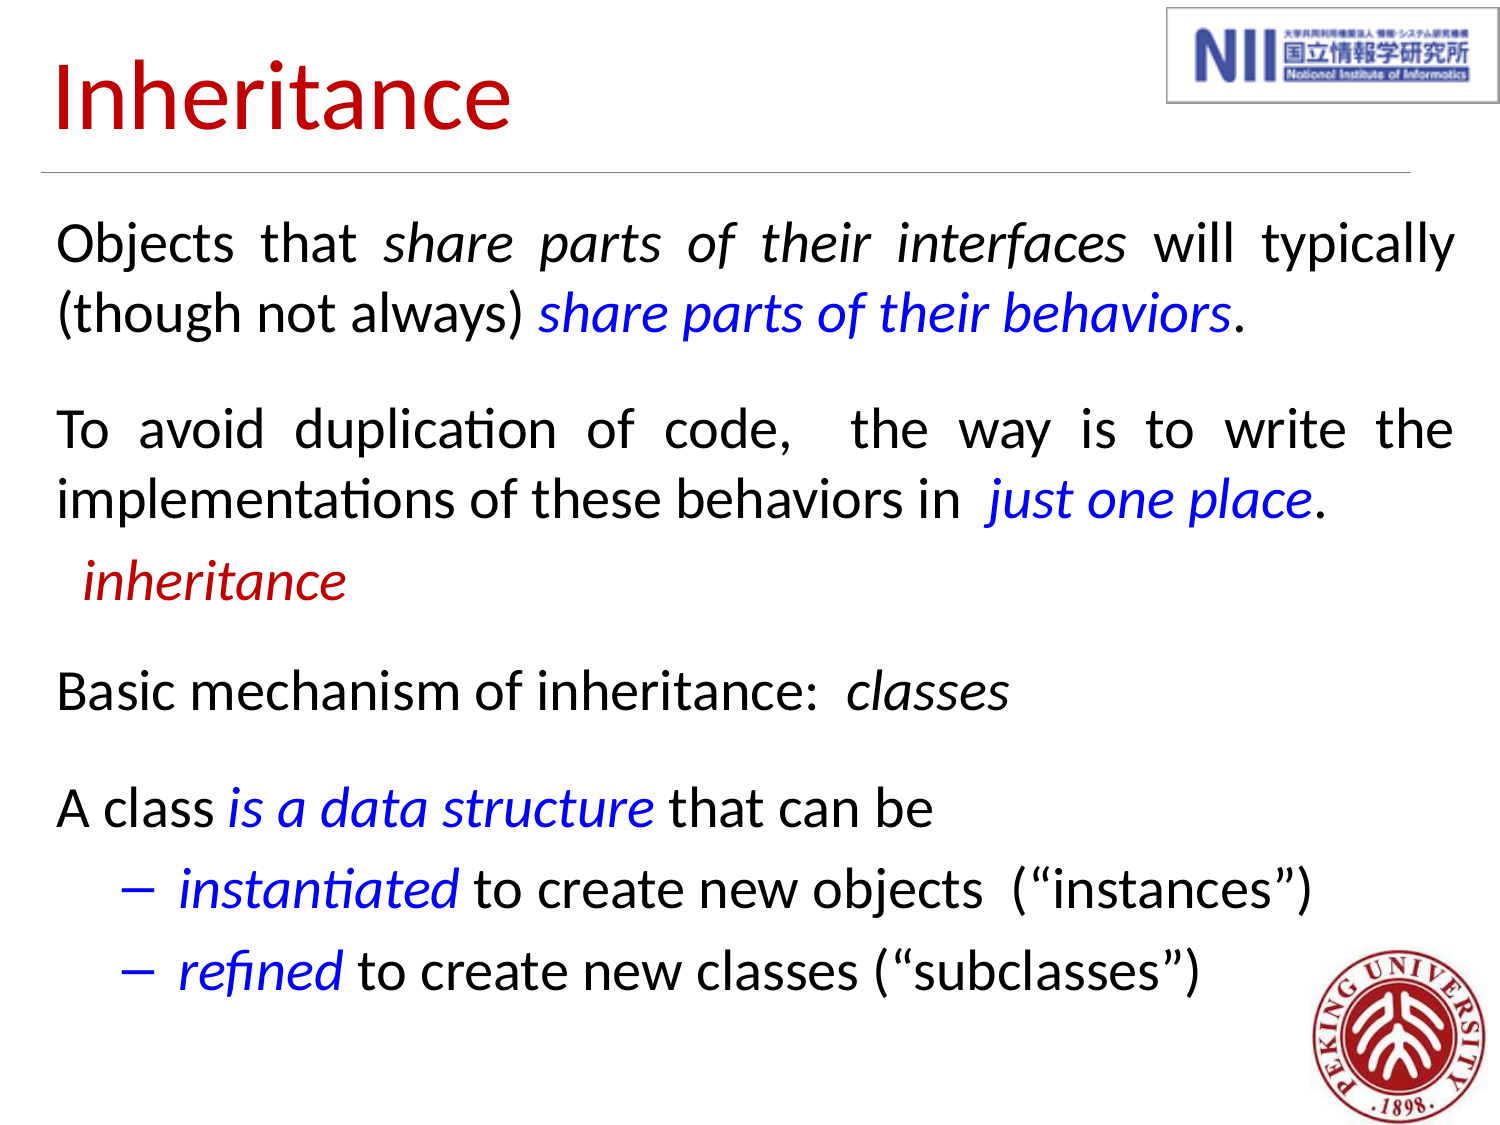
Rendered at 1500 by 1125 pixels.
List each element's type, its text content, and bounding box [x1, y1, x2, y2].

picture [1310, 947, 1488, 1125]
picture [1166, 7, 1500, 104]
title Inheritance [36, 19, 1399, 161]
text_box Basic mechanism of inheritance: classes A class is a data structure that can be instantiated to create new objects (“instances”) refined to create new classes (“subclasses”) [41, 645, 1449, 1106]
